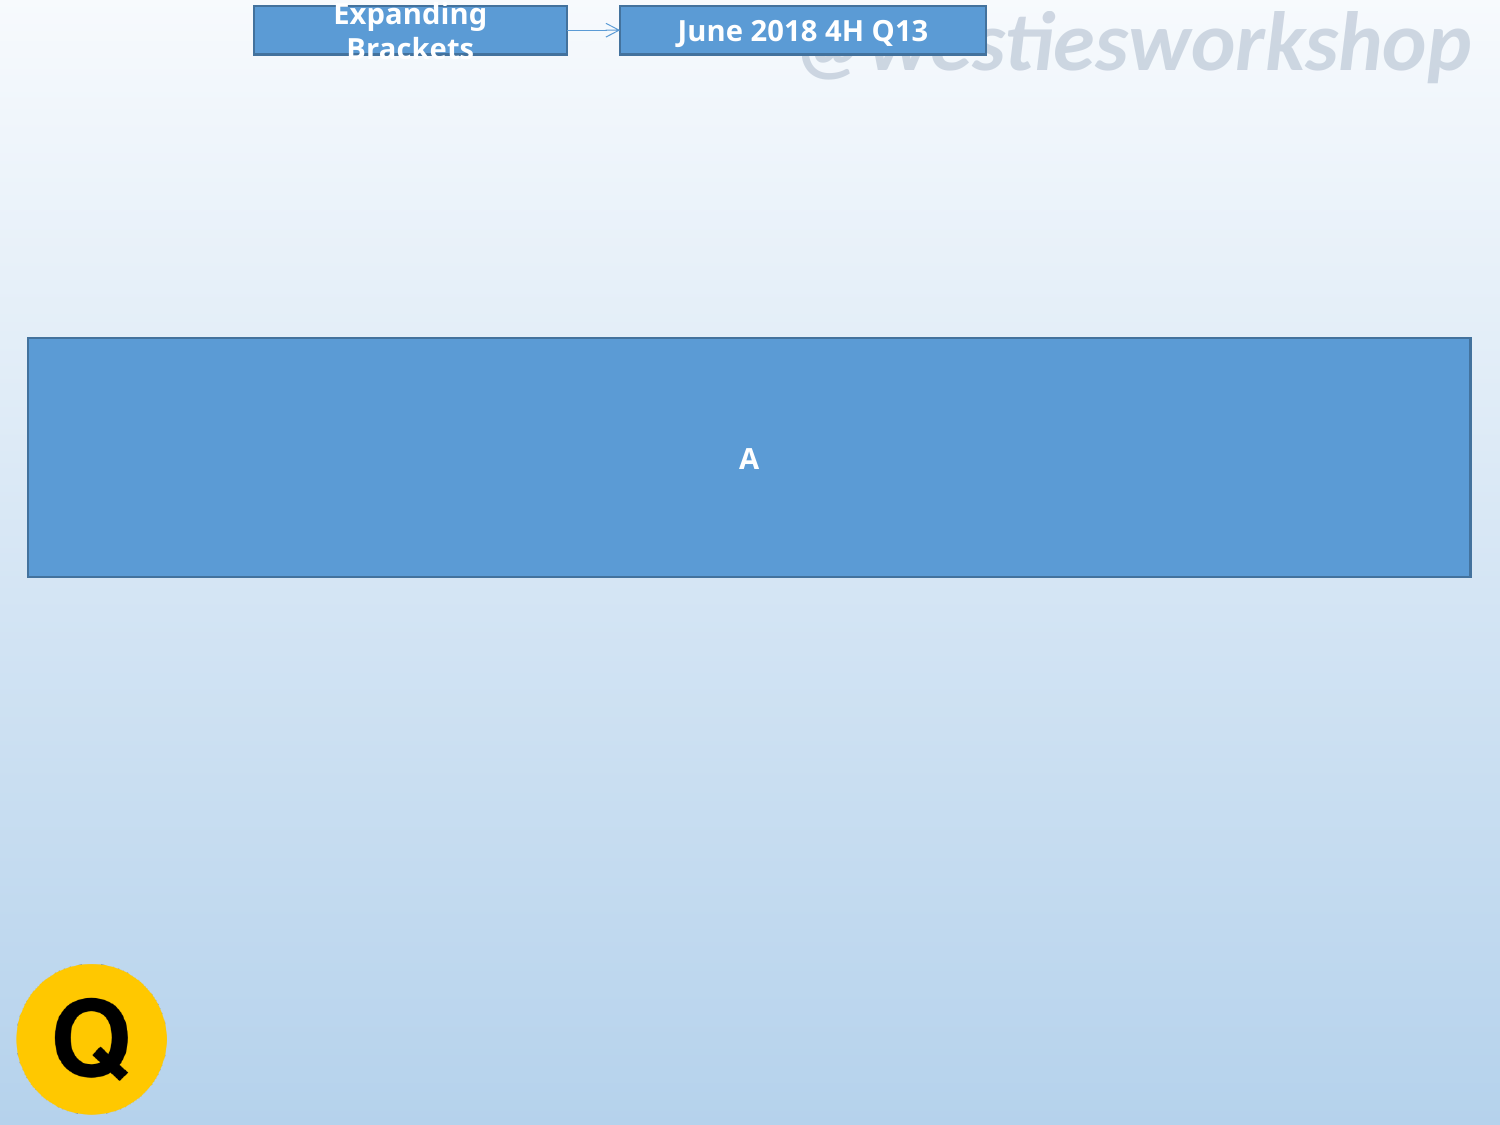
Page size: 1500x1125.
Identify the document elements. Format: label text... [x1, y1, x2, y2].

picture [27, 338, 1472, 577]
picture [0, 940, 191, 1125]
text_box June 2018 4H Q13 [619, 5, 987, 56]
text_box Expanding Brackets [253, 5, 568, 56]
